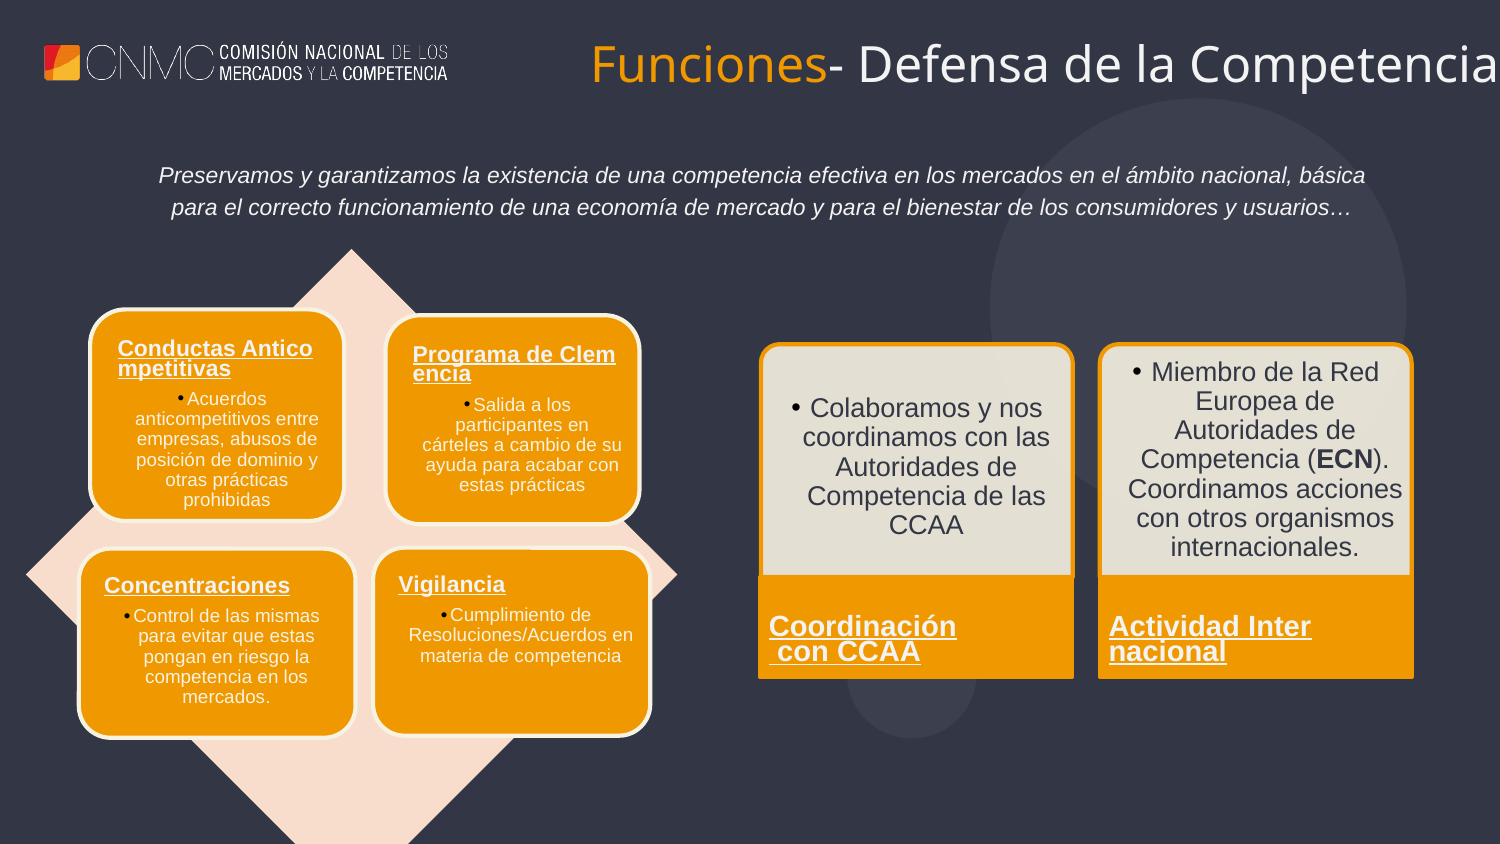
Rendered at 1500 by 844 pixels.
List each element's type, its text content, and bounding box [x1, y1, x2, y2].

picture [30, 33, 454, 90]
text_box Funciones- Defensa de la Competencia [489, 17, 1500, 126]
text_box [25, 117, 678, 844]
list Preservamos y garantizamos la existencia de una competencia efectiva en los mercados en el ámbito nacional, básica para el correcto funcionamiento de una economía de mercado y para el bienestar de los consumidores y usuarios… [682, 141, 1392, 703]
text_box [710, 343, 1462, 678]
